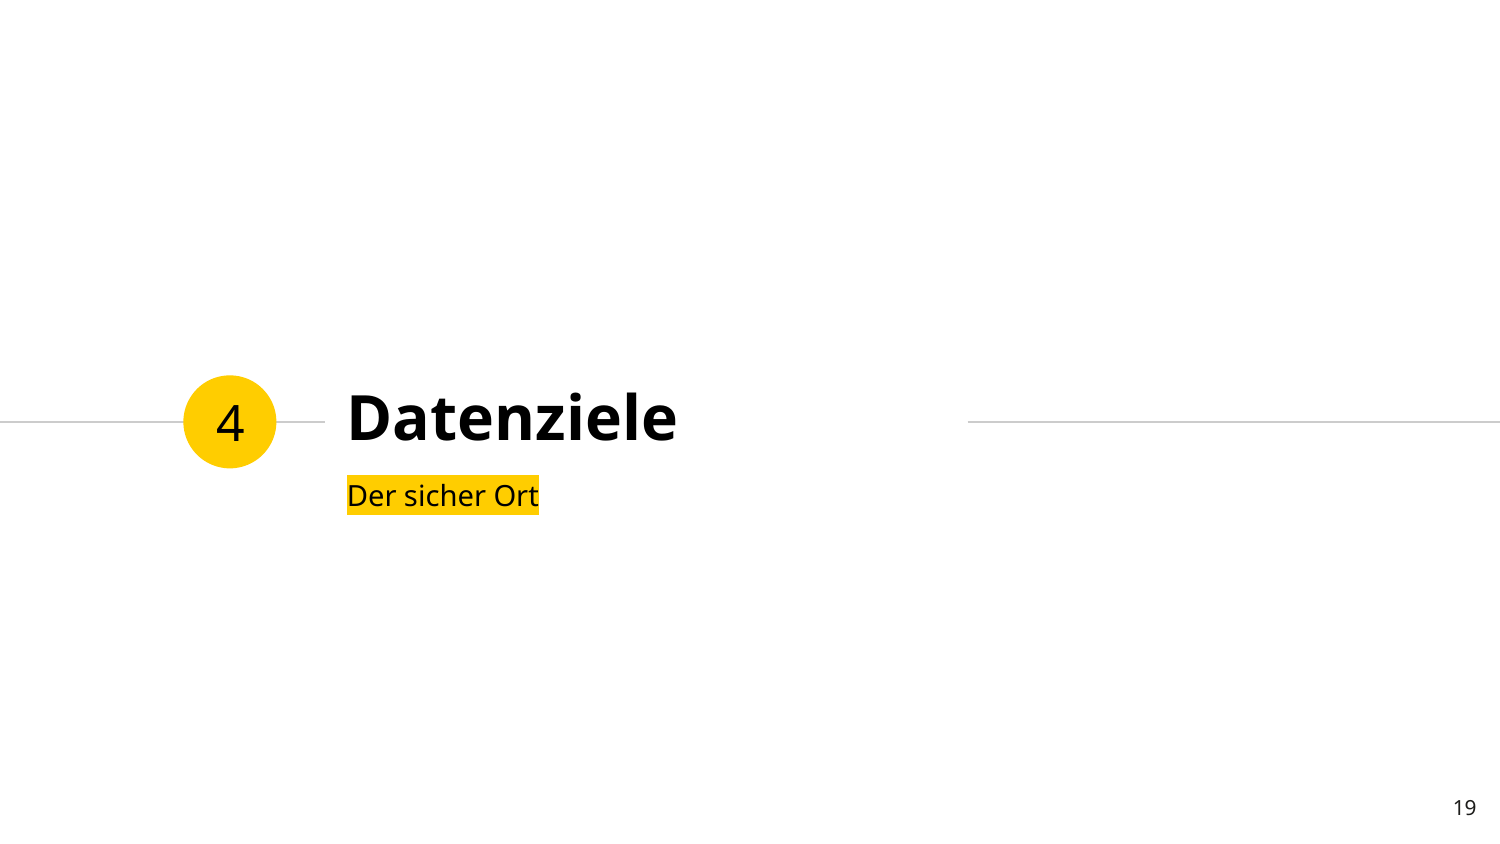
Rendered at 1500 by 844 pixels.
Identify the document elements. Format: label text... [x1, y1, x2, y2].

slide_number 19 [1401, 779, 1492, 844]
text_box 4 [186, 375, 276, 468]
subtitle Der sicher Ort [331, 461, 1249, 591]
title Datenziele [331, 277, 954, 461]
